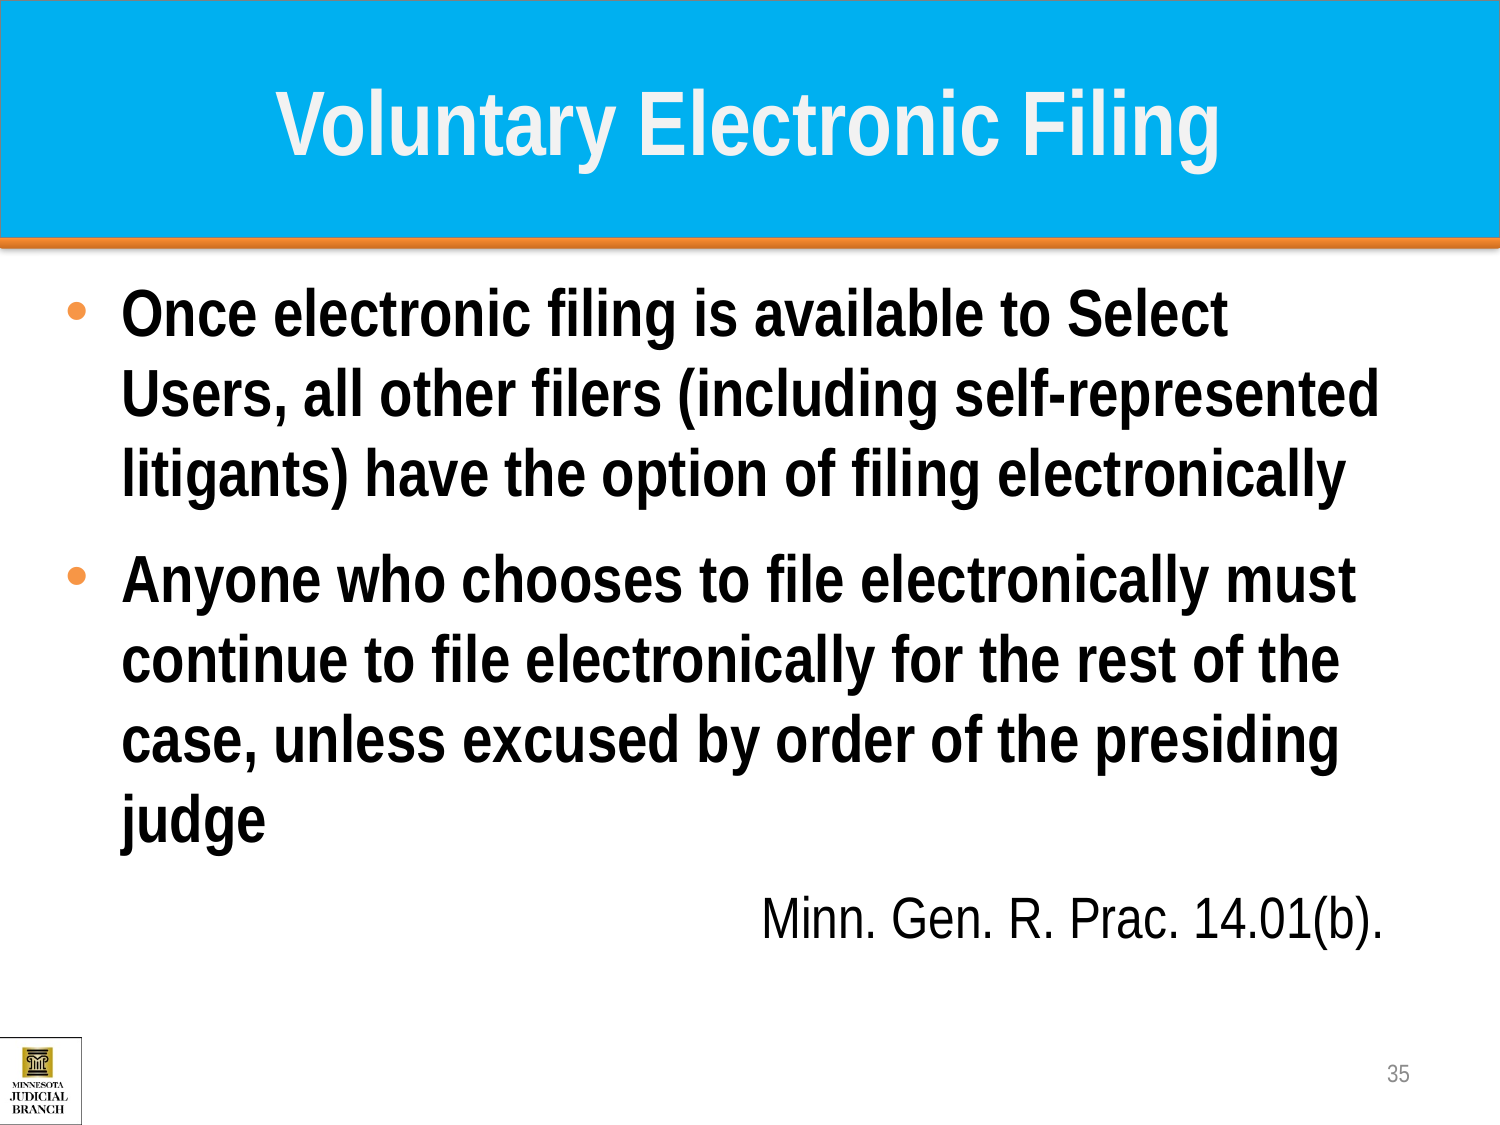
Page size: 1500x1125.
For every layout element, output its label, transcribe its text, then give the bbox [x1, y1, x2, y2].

picture [0, 1037, 82, 1125]
slide_number 35 [1074, 1042, 1425, 1103]
title Voluntary Electronic Filing [0, 0, 1500, 238]
list Once electronic filing is available to Select Users, all other filers (including self-represented litigants) have the option of filing electronically Anyone who chooses to file electronically must continue to file electronically for the rest of the case, unless excused by order of the presiding judge Minn. Gen. R. Prac. 14.01(b). [50, 262, 1400, 1005]
